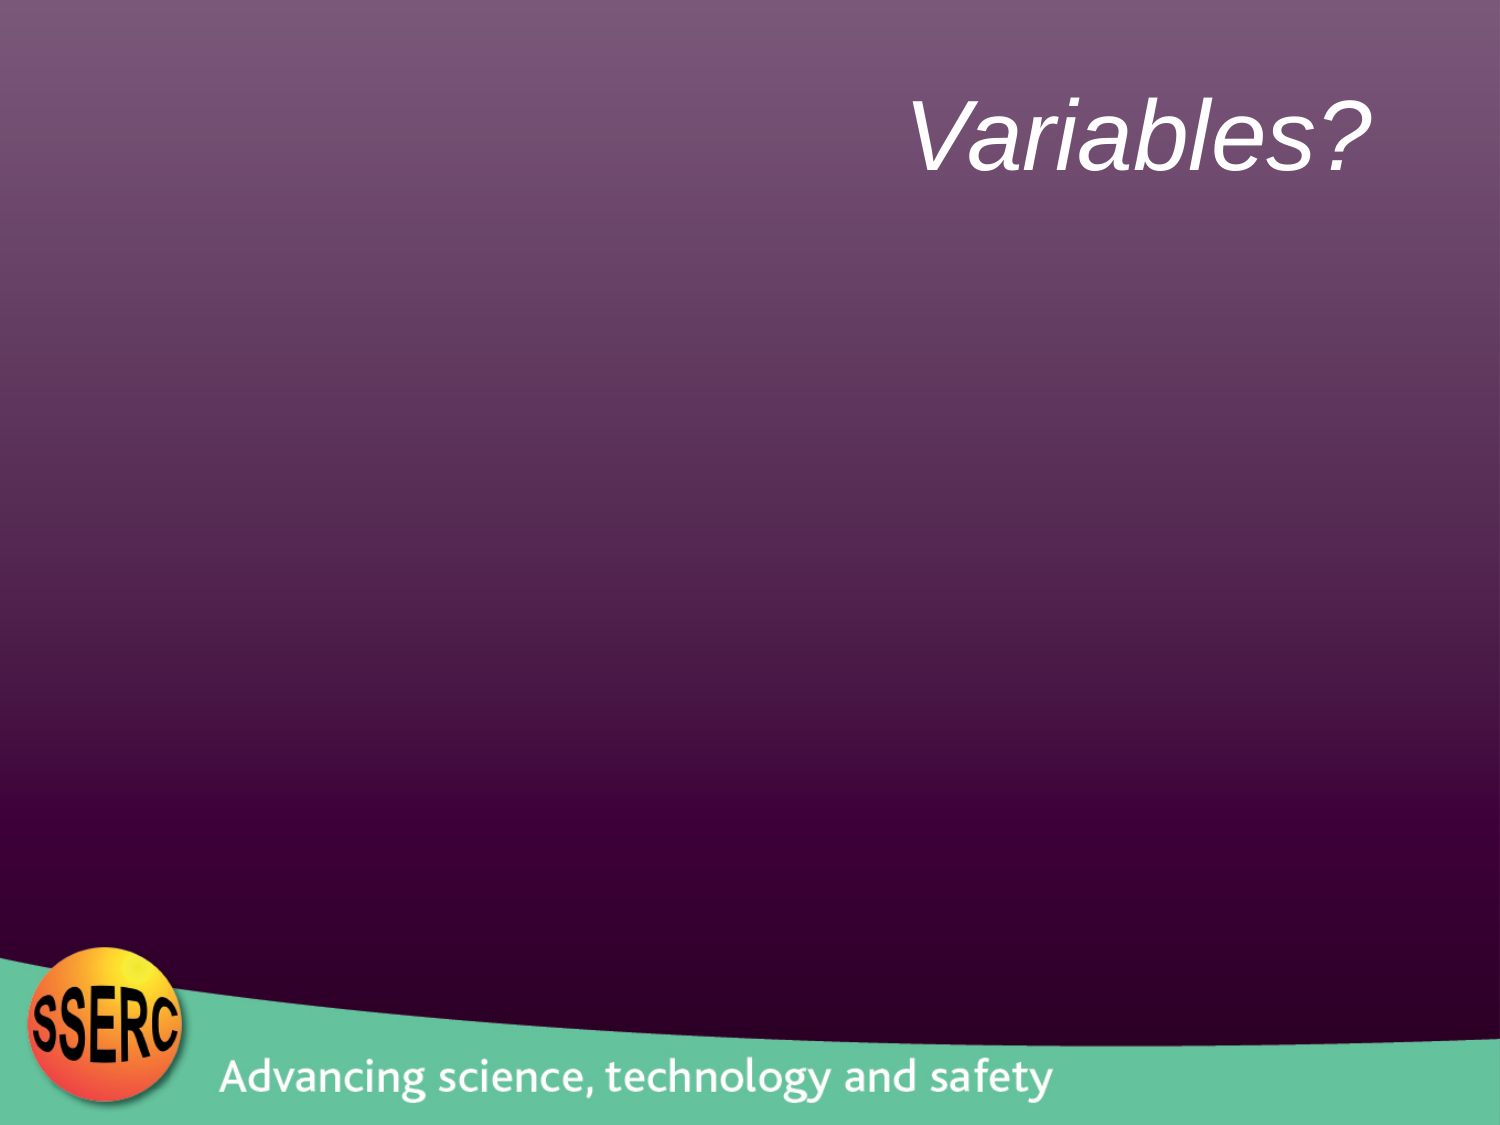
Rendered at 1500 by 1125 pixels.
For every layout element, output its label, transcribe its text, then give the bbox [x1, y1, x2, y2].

title Variables? [112, 62, 1388, 250]
picture [0, 0, 1500, 1125]
